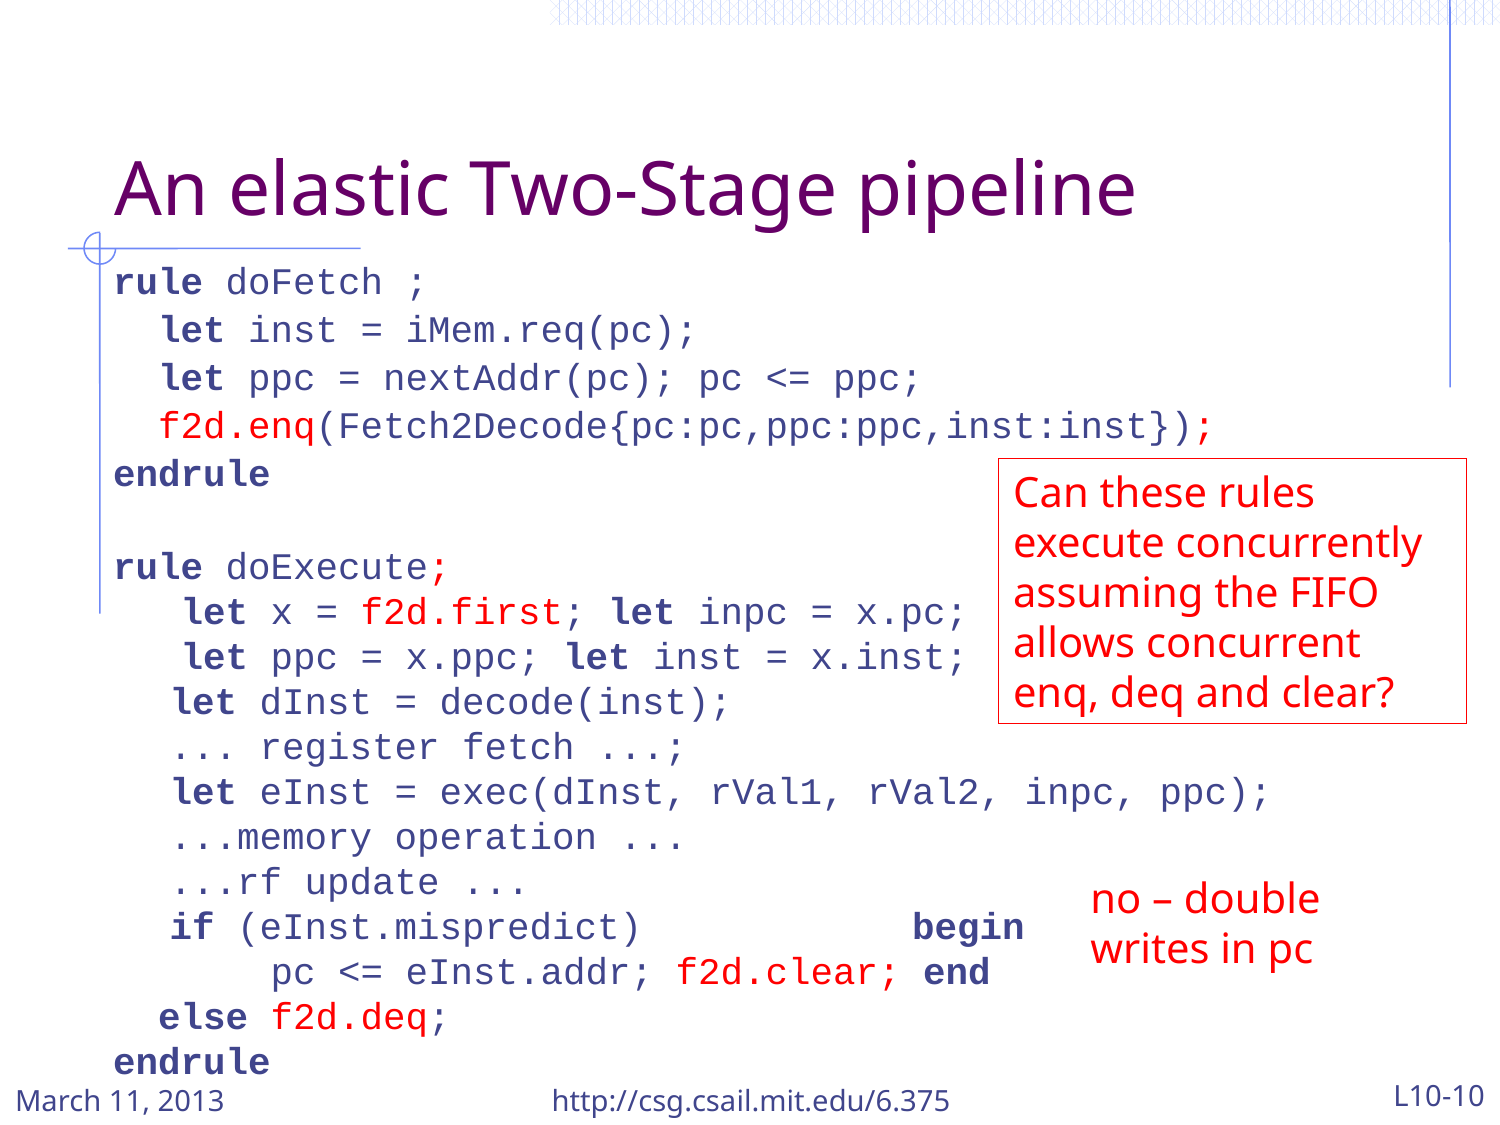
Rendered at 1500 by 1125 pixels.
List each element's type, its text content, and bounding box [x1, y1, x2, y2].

slide_number L10-10 [1187, 1049, 1500, 1125]
title An elastic Two-Stage pipeline [99, 49, 1376, 238]
text_box Can these rules execute concurrently assuming the FIFO allows concurrent enq, deq and clear? [998, 458, 1467, 724]
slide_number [0, 1049, 313, 1125]
text_box no – double writes in pc [1075, 864, 1455, 980]
footer http://csg.csail.mit.edu/6.375 [503, 1049, 1000, 1125]
text_box rule doFetch ; let inst = iMem.req(pc); let ppc = nextAddr(pc); pc <= ppc; f2d.enq(Fetch2Decode{pc:pc,ppc:ppc,inst:inst}); endrule rule doExecute; let x = f2d.first; let inpc = x.pc; let ppc = x.ppc; let inst = x.inst; let dInst = decode(inst); ... register fetch ...; let eInst = exec(dInst, rVal1, rVal2, inpc, ppc); ...memory operation ... ...rf update ... if (eInst.mispredict) begin pc <= eInst.addr; f2d.clear; end else f2d.deq; endrule [98, 254, 1443, 1032]
